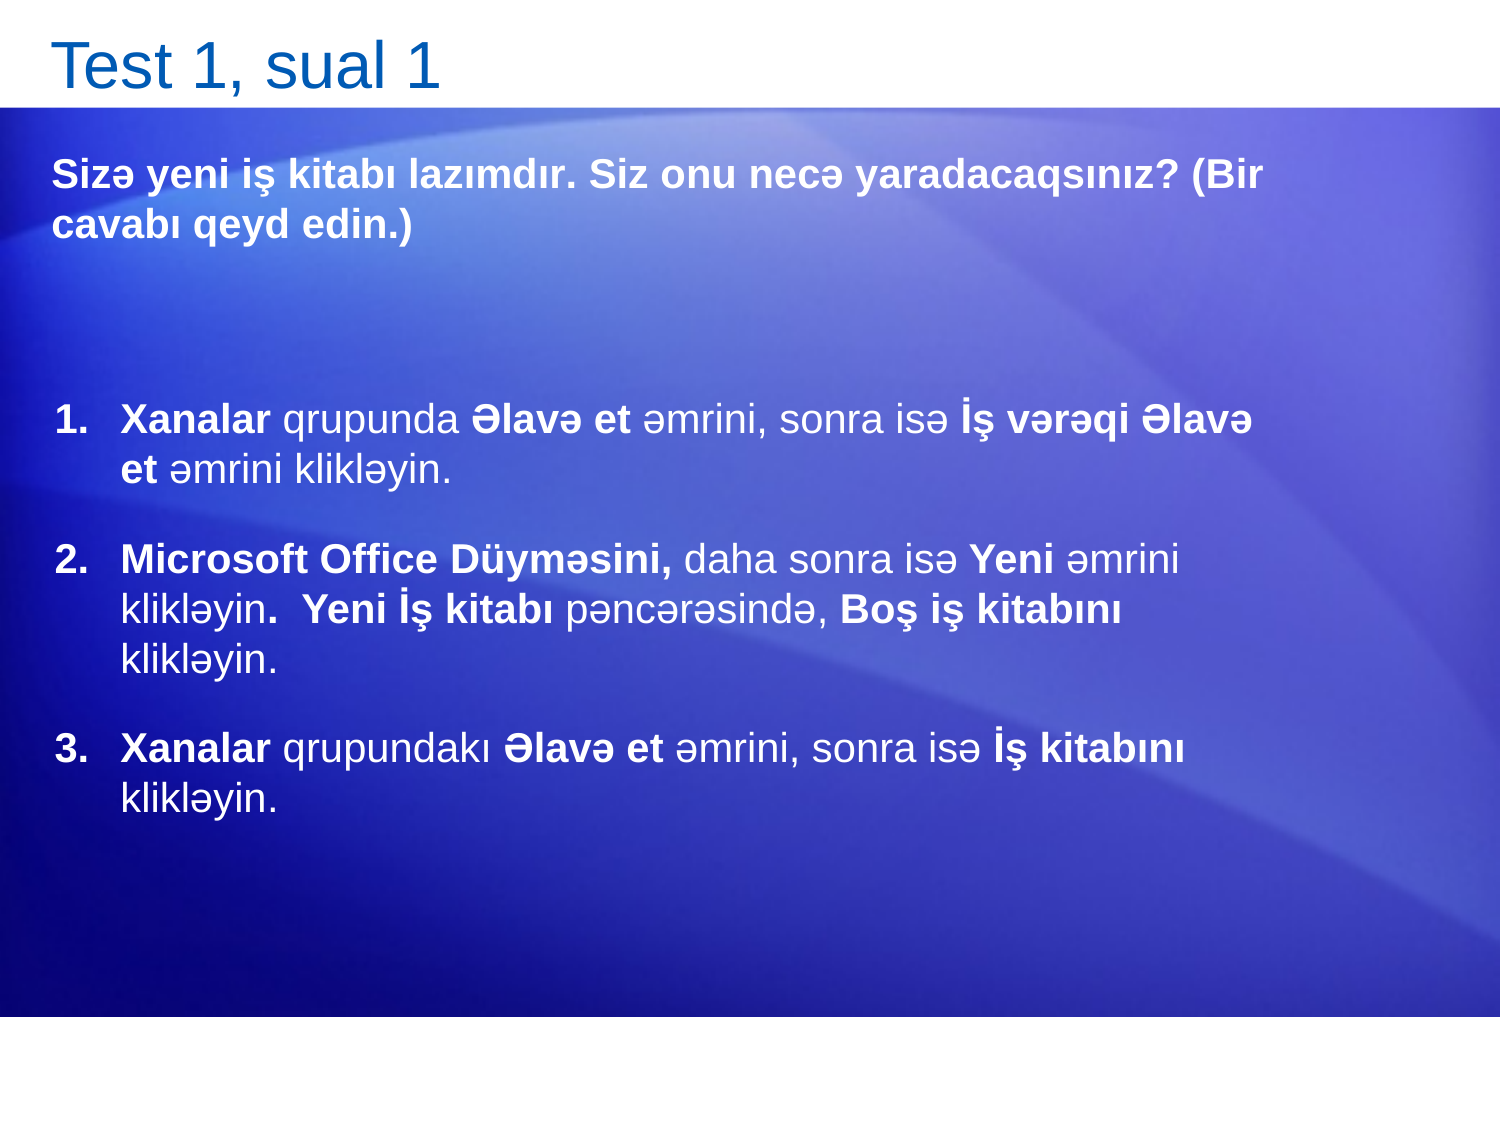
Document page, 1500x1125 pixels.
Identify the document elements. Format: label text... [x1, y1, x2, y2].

title Test 1, sual 1 [34, 11, 1386, 113]
text_box Xanalar qrupunda Əlavə et əmrini, sonra isə İş vərəqi Əlavə et əmrini klikləyin. Microsoft Office Düyməsini, daha sonra isə Yeni əmrini klikləyin. Yeni İş kitabı pəncərəsində, Boş iş kitabını klikləyin. Xanalar qrupundakı Əlavə et əmrini, sonra isə İş kitabını klikləyin. [39, 384, 1291, 894]
picture [0, 108, 1500, 1017]
list Sizə yeni iş kitabı lazımdır. Siz onu necə yaradacaqsınız? (Bir cavabı qeyd edin.) [36, 139, 1298, 335]
